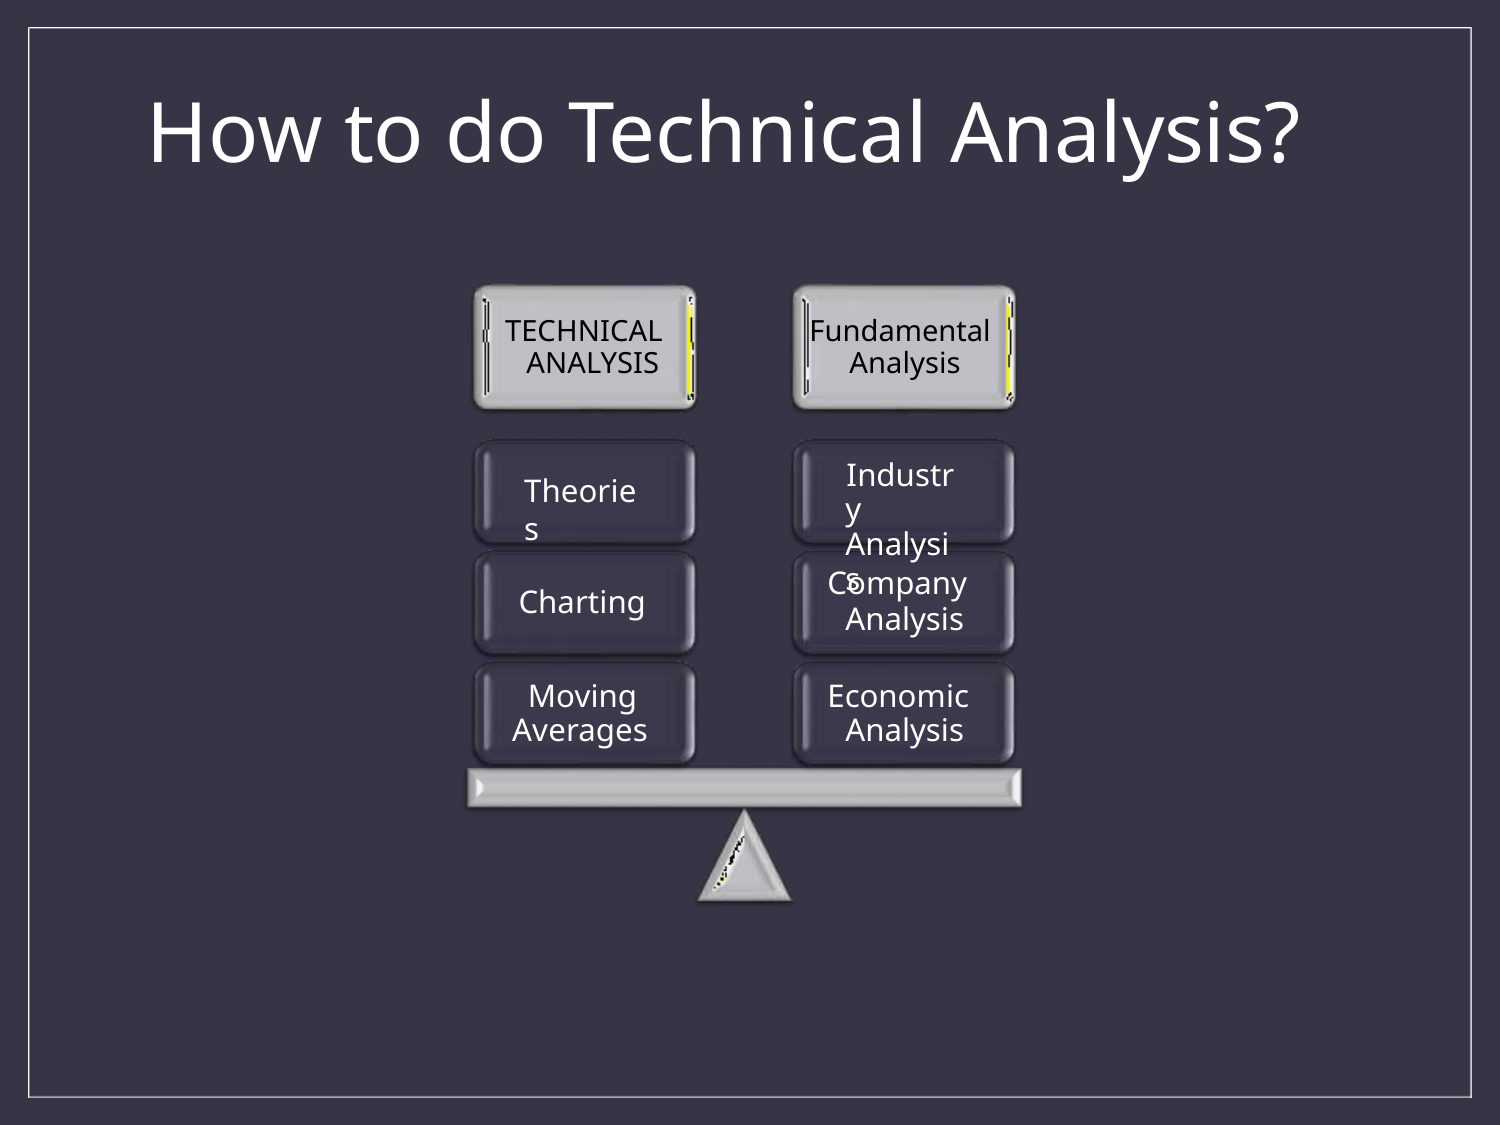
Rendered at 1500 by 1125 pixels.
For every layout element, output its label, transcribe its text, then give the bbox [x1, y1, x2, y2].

text_box [786, 666, 1022, 776]
text_box Industry Analysis [843, 452, 966, 597]
text_box Company Analysis [825, 562, 984, 637]
text_box TECHNICAL ANALYSIS [503, 309, 667, 380]
text_box [467, 436, 703, 553]
text_box Charting [516, 579, 654, 620]
picture [28, 27, 1472, 1098]
text_box [467, 553, 703, 664]
text_box Moving Averages [510, 673, 660, 749]
text_box [689, 817, 800, 911]
text_box [466, 280, 705, 419]
title How to do Technical Analysis? [144, 77, 1368, 268]
text_box Fundamental Analysis [807, 309, 1002, 380]
text_box [786, 555, 1022, 666]
text_box [784, 280, 1032, 419]
text_box [467, 664, 703, 776]
text_box Theories [522, 469, 648, 547]
text_box Economic Analysis [825, 673, 983, 749]
text_box [460, 763, 1029, 817]
text_box [786, 436, 1022, 555]
